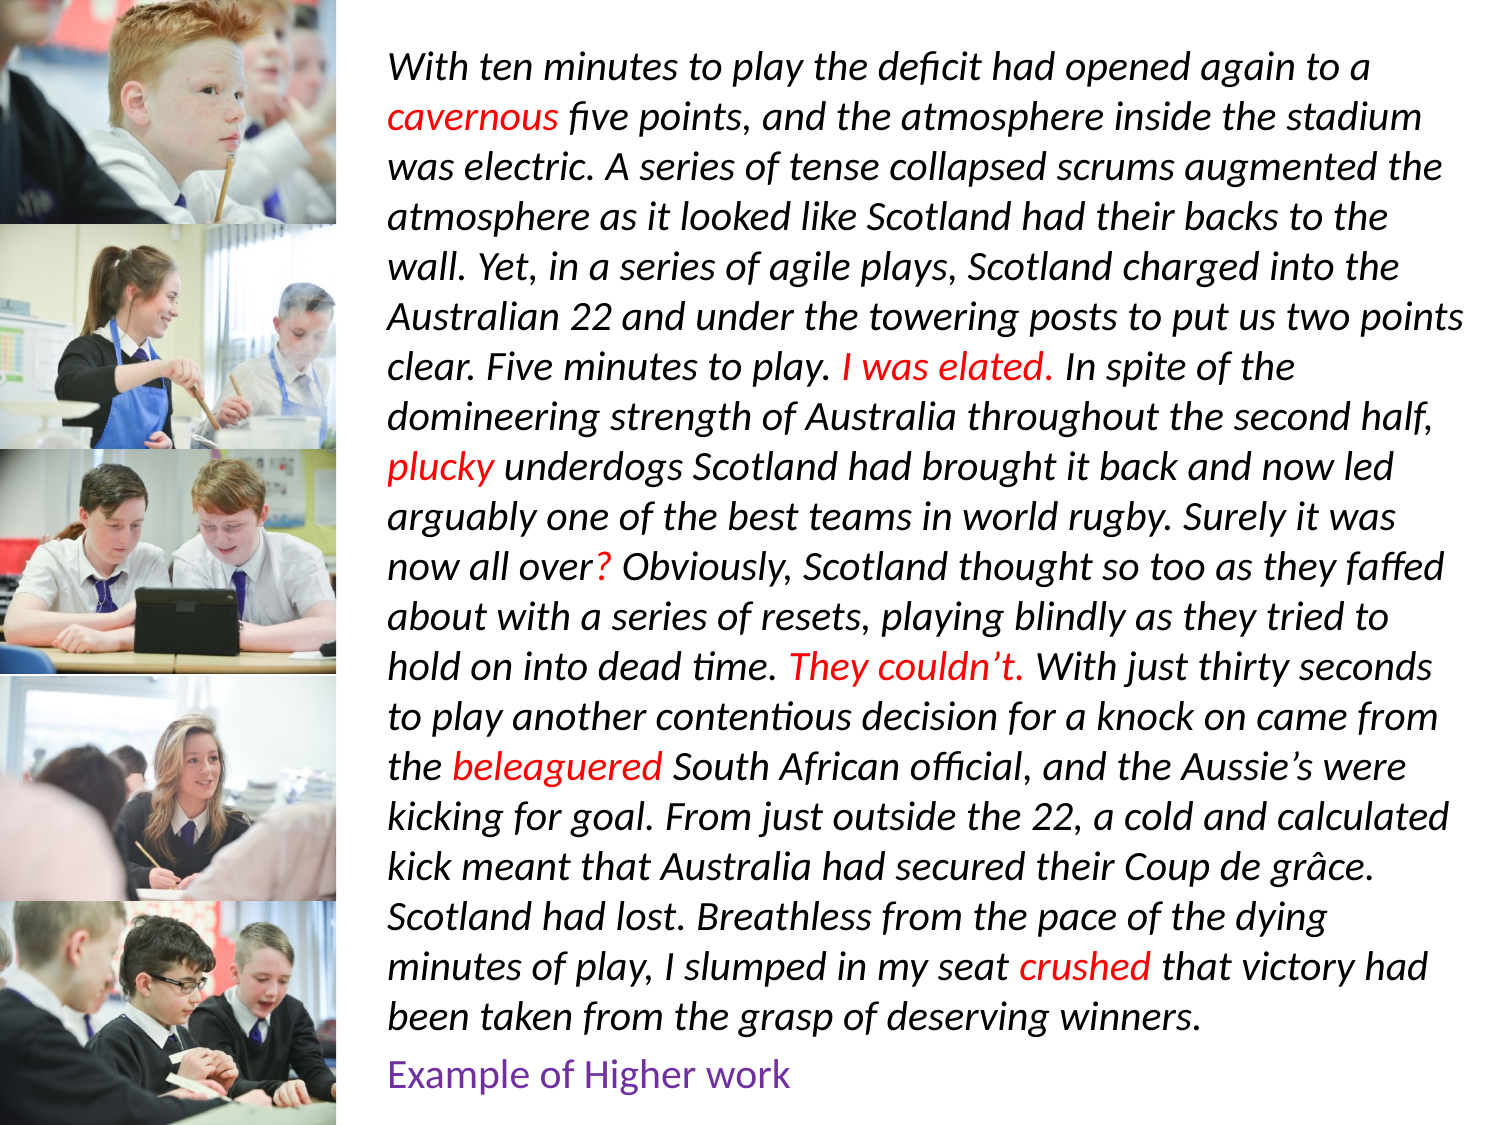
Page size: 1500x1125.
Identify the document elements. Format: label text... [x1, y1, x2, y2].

list With ten minutes to play the deficit had opened again to a cavernous five points, and the atmosphere inside the stadium was electric. A series of tense collapsed scrums augmented the atmosphere as it looked like Scotland had their backs to the wall. Yet, in a series of agile plays, Scotland charged into the Australian 22 and under the towering posts to put us two points clear. Five minutes to play. I was elated. In spite of the domineering strength of Australia throughout the second half, plucky underdogs Scotland had brought it back and now led arguably one of the best teams in world rugby. Surely it was now all over? Obviously, Scotland thought so too as they faffed about with a series of resets, playing blindly as they tried to hold on into dead time. They couldn’t. With just thirty seconds to play another contentious decision for a knock on came from the beleaguered South African official, and the Aussie’s were kicking for goal. From just outside the 22, a cold and calculated kick meant that Australia had secured their Coup de grâce. Scotland had lost. Breathless from the pace of the dying minutes of play, I slumped in my seat crushed that victory had been taken from the grasp of deserving winners. Example of Higher work [372, 31, 1483, 1005]
picture [0, 0, 337, 674]
picture [0, 676, 337, 1125]
